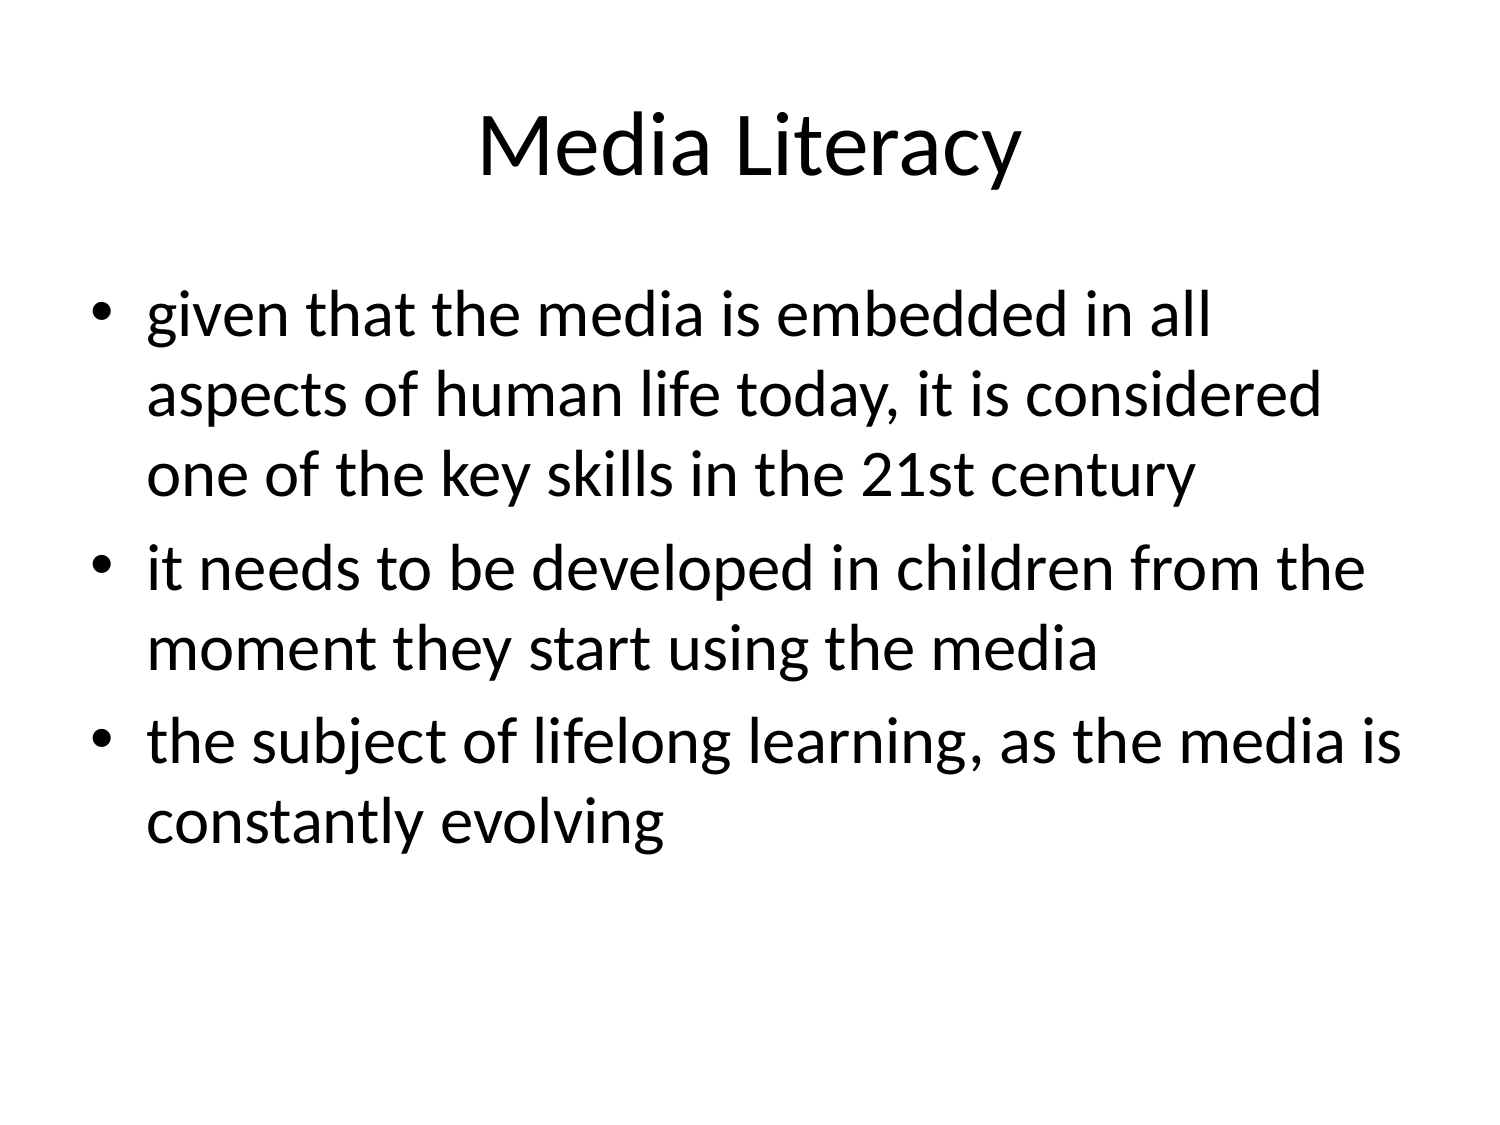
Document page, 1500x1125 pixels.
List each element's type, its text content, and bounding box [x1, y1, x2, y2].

title Media Literacy [75, 45, 1425, 233]
list given that the media is embedded in all aspects of human life today, it is considered one of the key skills in the 21st century it needs to be developed in children from the moment they start using the media the subject of lifelong learning, as the media is constantly evolving [75, 262, 1425, 1005]
